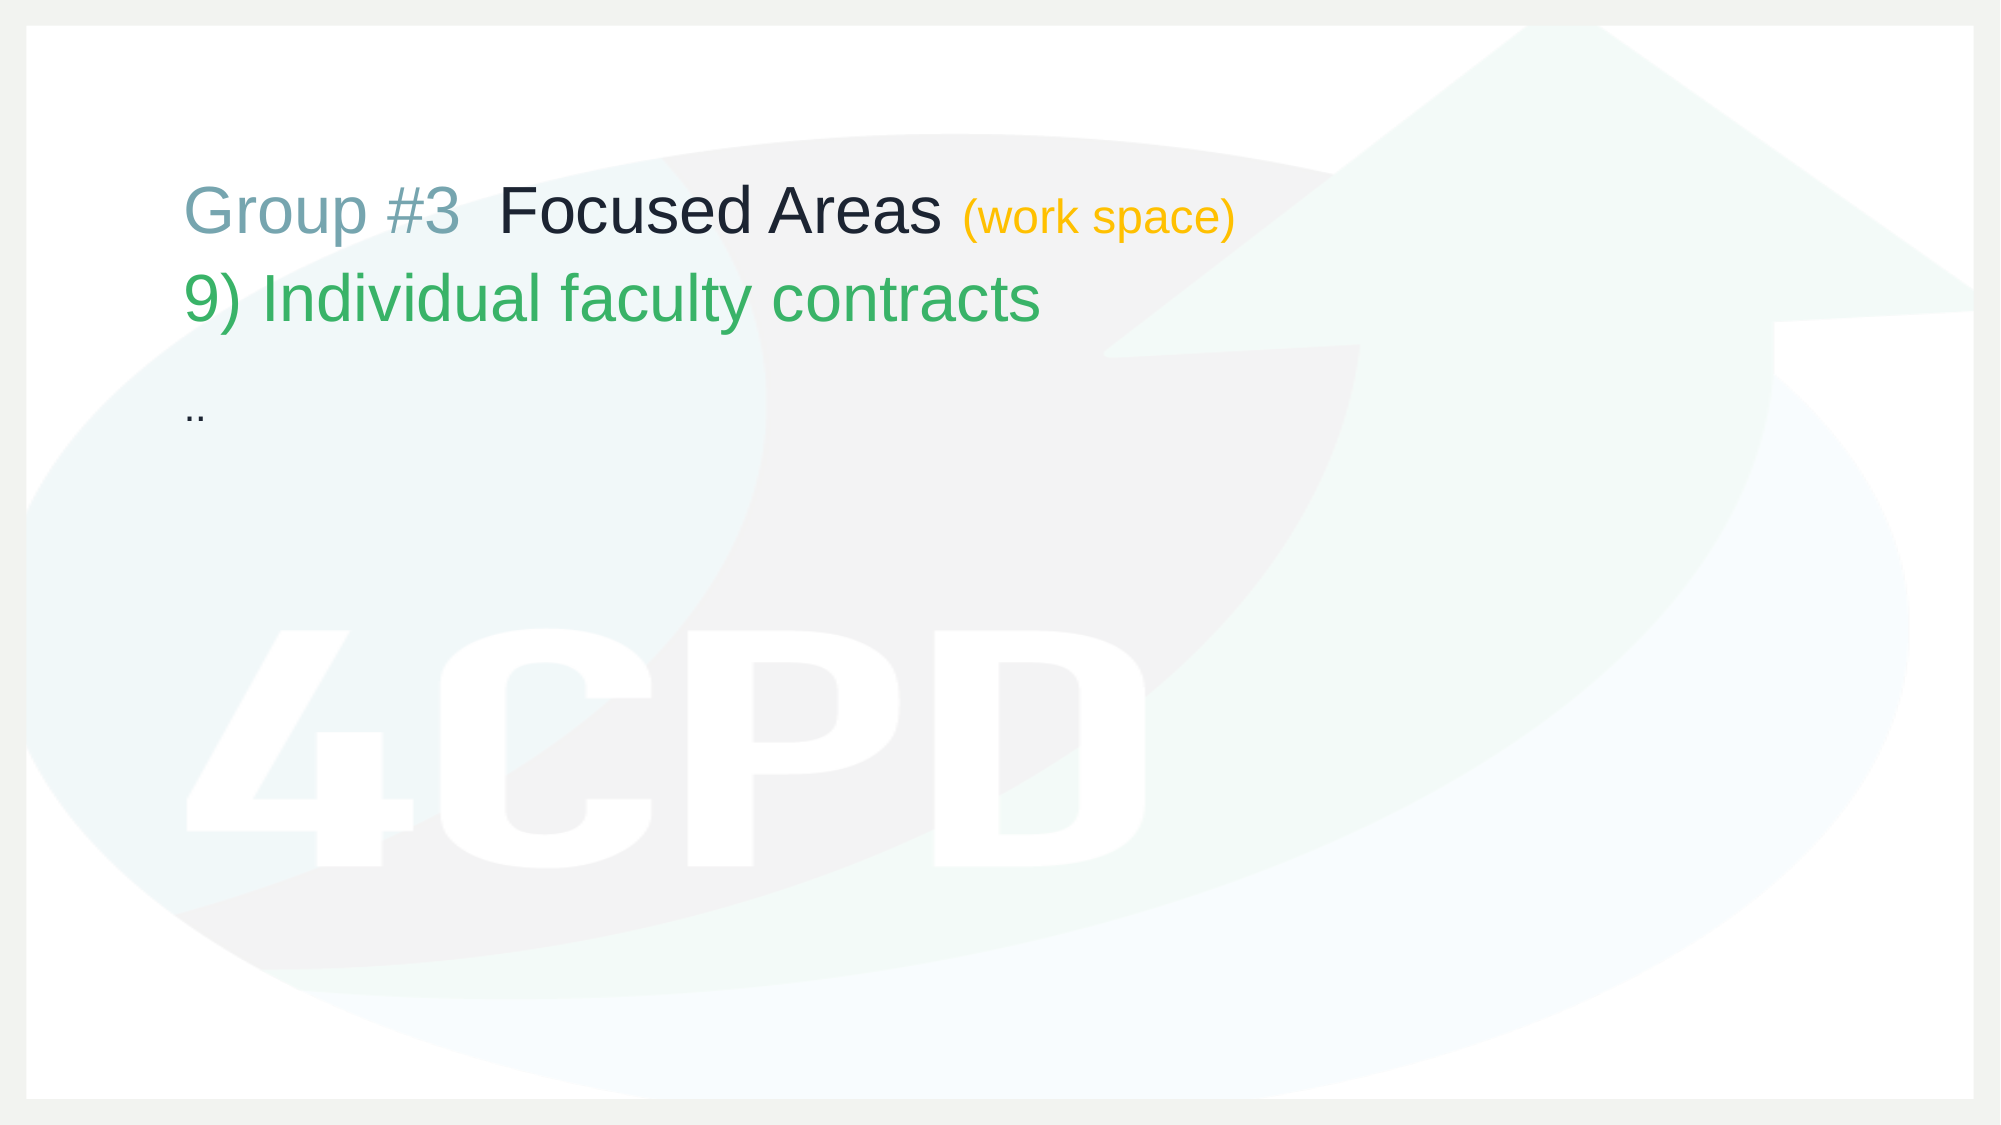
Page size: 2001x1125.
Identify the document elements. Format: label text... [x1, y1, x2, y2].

list .. [168, 367, 1832, 1019]
title Group #3 Focused Areas (work space) 9) Individual faculty contracts [168, 131, 1832, 343]
